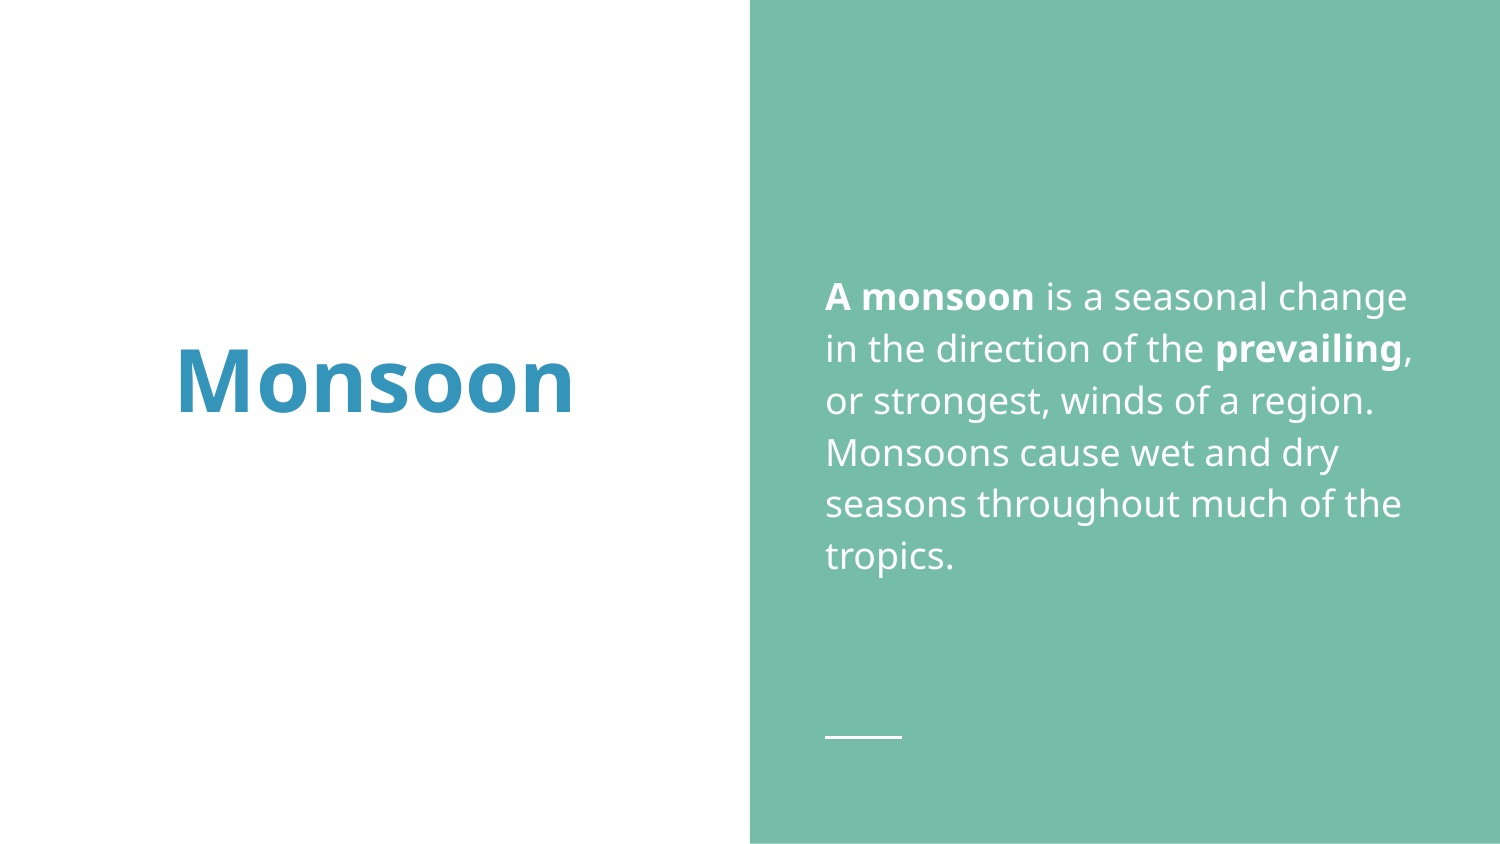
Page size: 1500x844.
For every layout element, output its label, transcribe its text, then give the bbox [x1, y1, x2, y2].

list A monsoon is a seasonal change in the direction of the prevailing, or strongest, winds of a region. Monsoons cause wet and dry seasons throughout much of the tropics. [810, 118, 1440, 725]
title Monsoon [43, 170, 708, 446]
